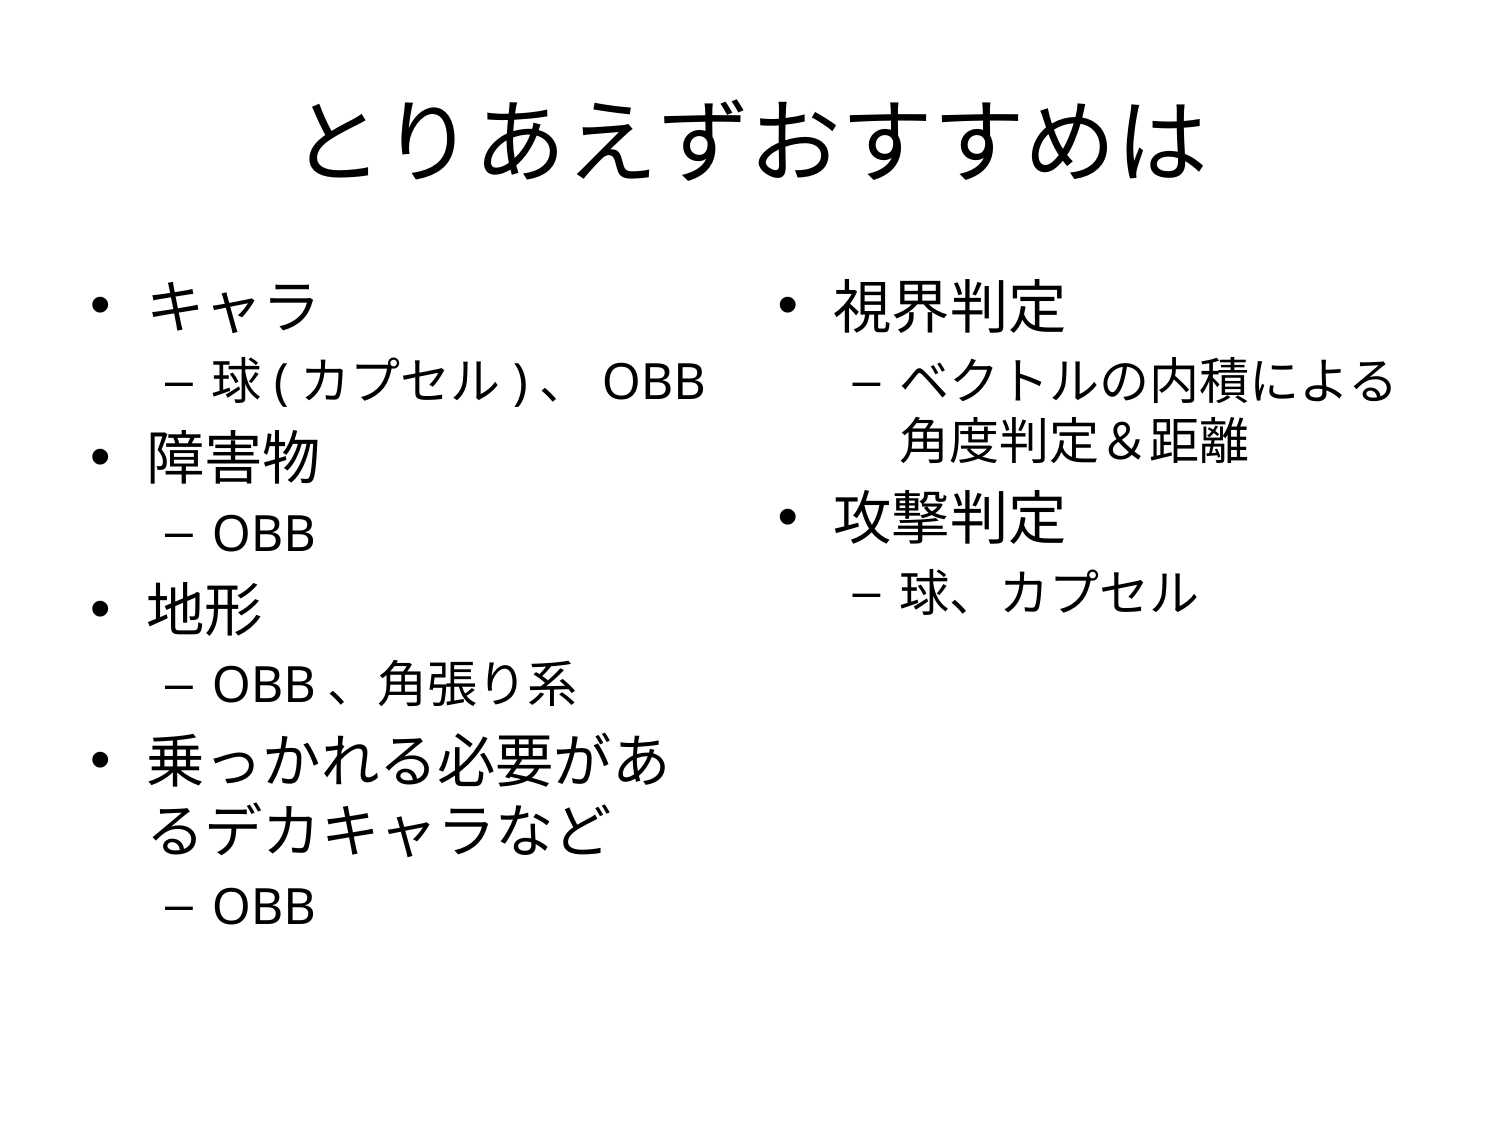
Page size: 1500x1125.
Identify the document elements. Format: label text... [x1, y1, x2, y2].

list 視界判定 ベクトルの内積による角度判定＆距離 攻撃判定 球、カプセル [762, 262, 1425, 1005]
list キャラ 球(カプセル)、OBB 障害物 OBB 地形 OBB、角張り系 乗っかれる必要があるデカキャラなど OBB [75, 262, 738, 1005]
title とりあえずおすすめは [75, 45, 1425, 233]
